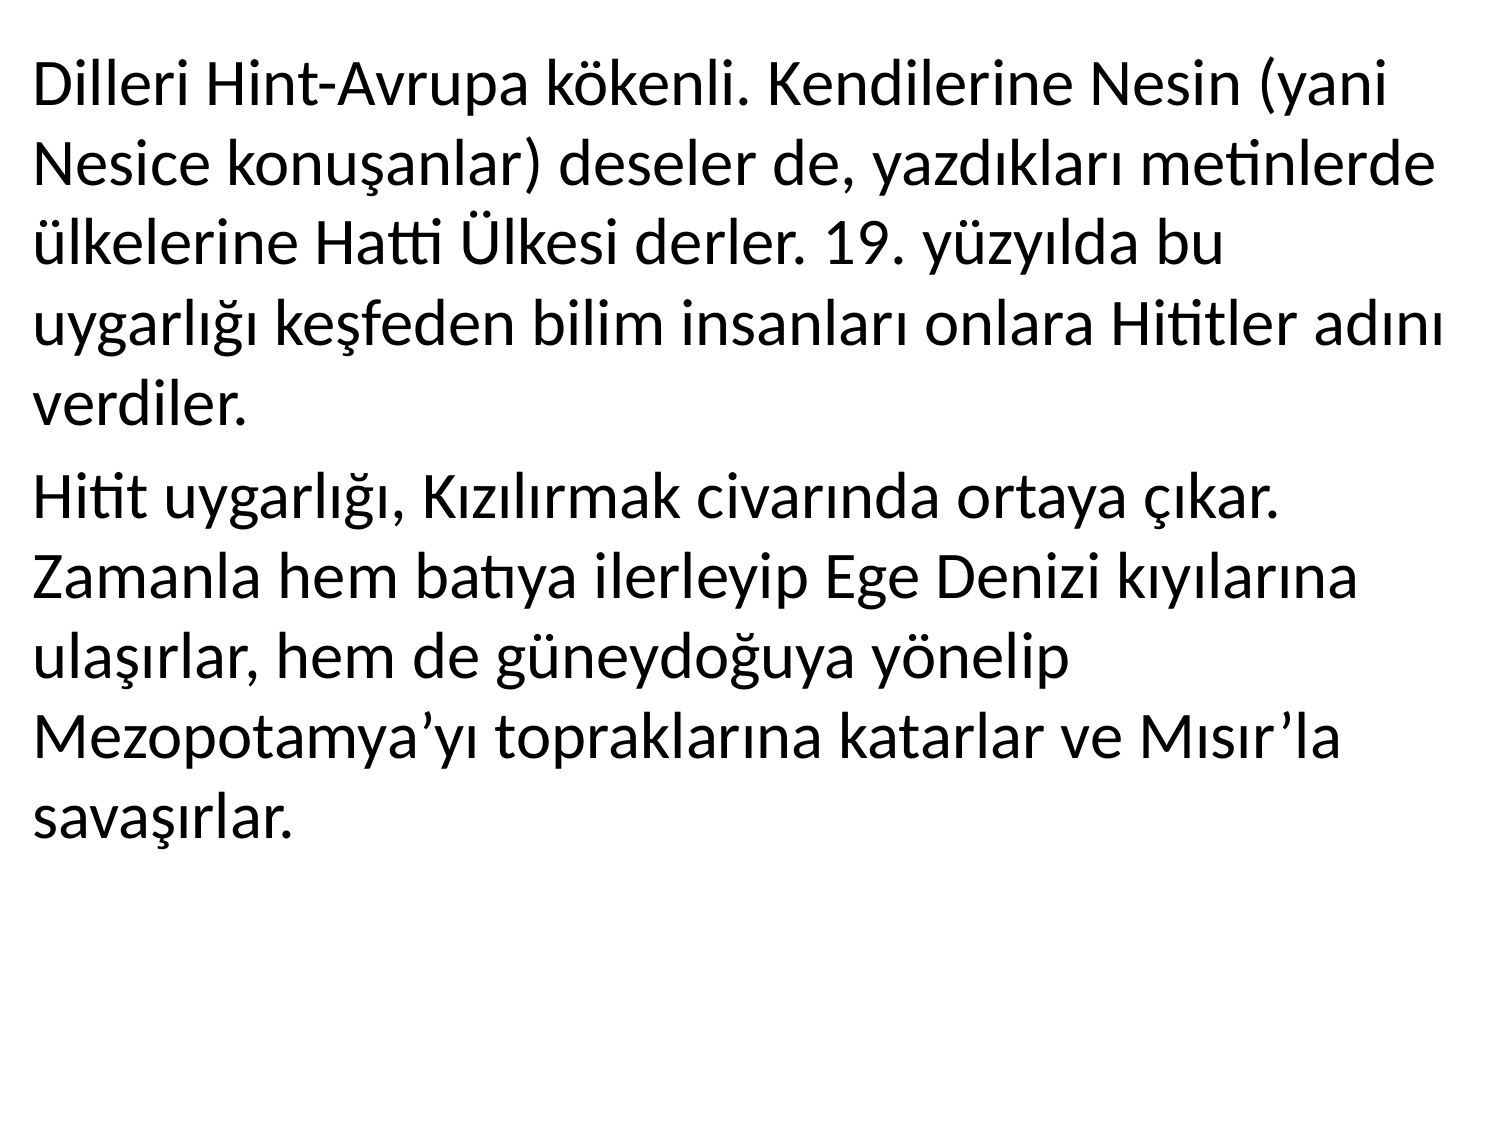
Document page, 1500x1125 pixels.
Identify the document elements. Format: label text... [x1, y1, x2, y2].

list Dilleri Hint-Avrupa kökenli. Kendilerine Nesin (yani Nesice konuşanlar) deseler de, yazdıkları metinlerde ülkelerine Hatti Ülkesi derler. 19. yüzyılda bu uygarlığı keşfeden bilim insanları onlara Hititler adını verdiler. Hitit uygarlığı, Kızılırmak civarında ortaya çıkar. Zamanla hem batıya ilerleyip Ege Denizi kıyılarına ulaşırlar, hem de güneydoğuya yönelip Mezopotamya’yı topraklarına katarlar ve Mısır’la savaşırlar. [17, 30, 1483, 1100]
